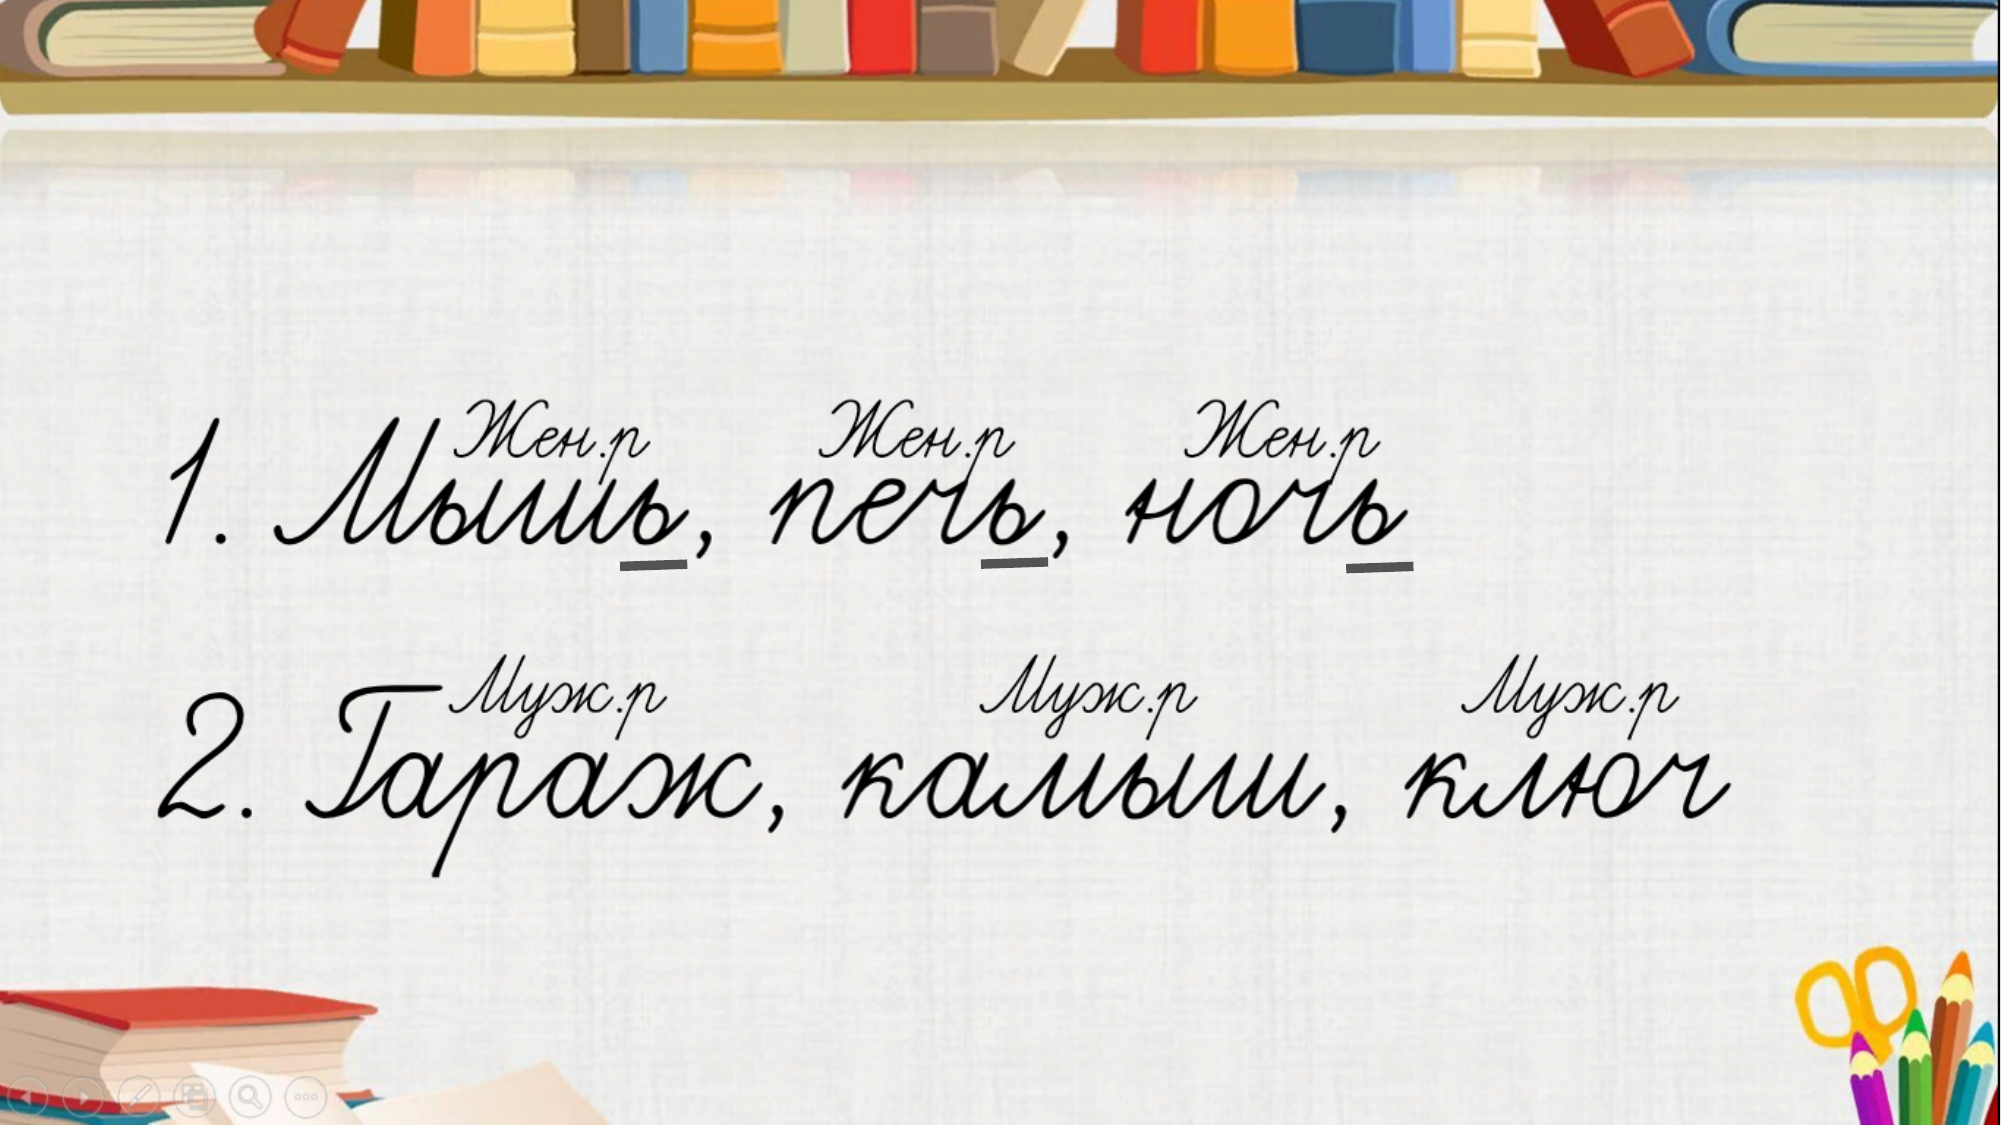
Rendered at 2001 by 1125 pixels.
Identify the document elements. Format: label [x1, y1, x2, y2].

text_box [980, 561, 1049, 565]
picture [0, 0, 2001, 1125]
